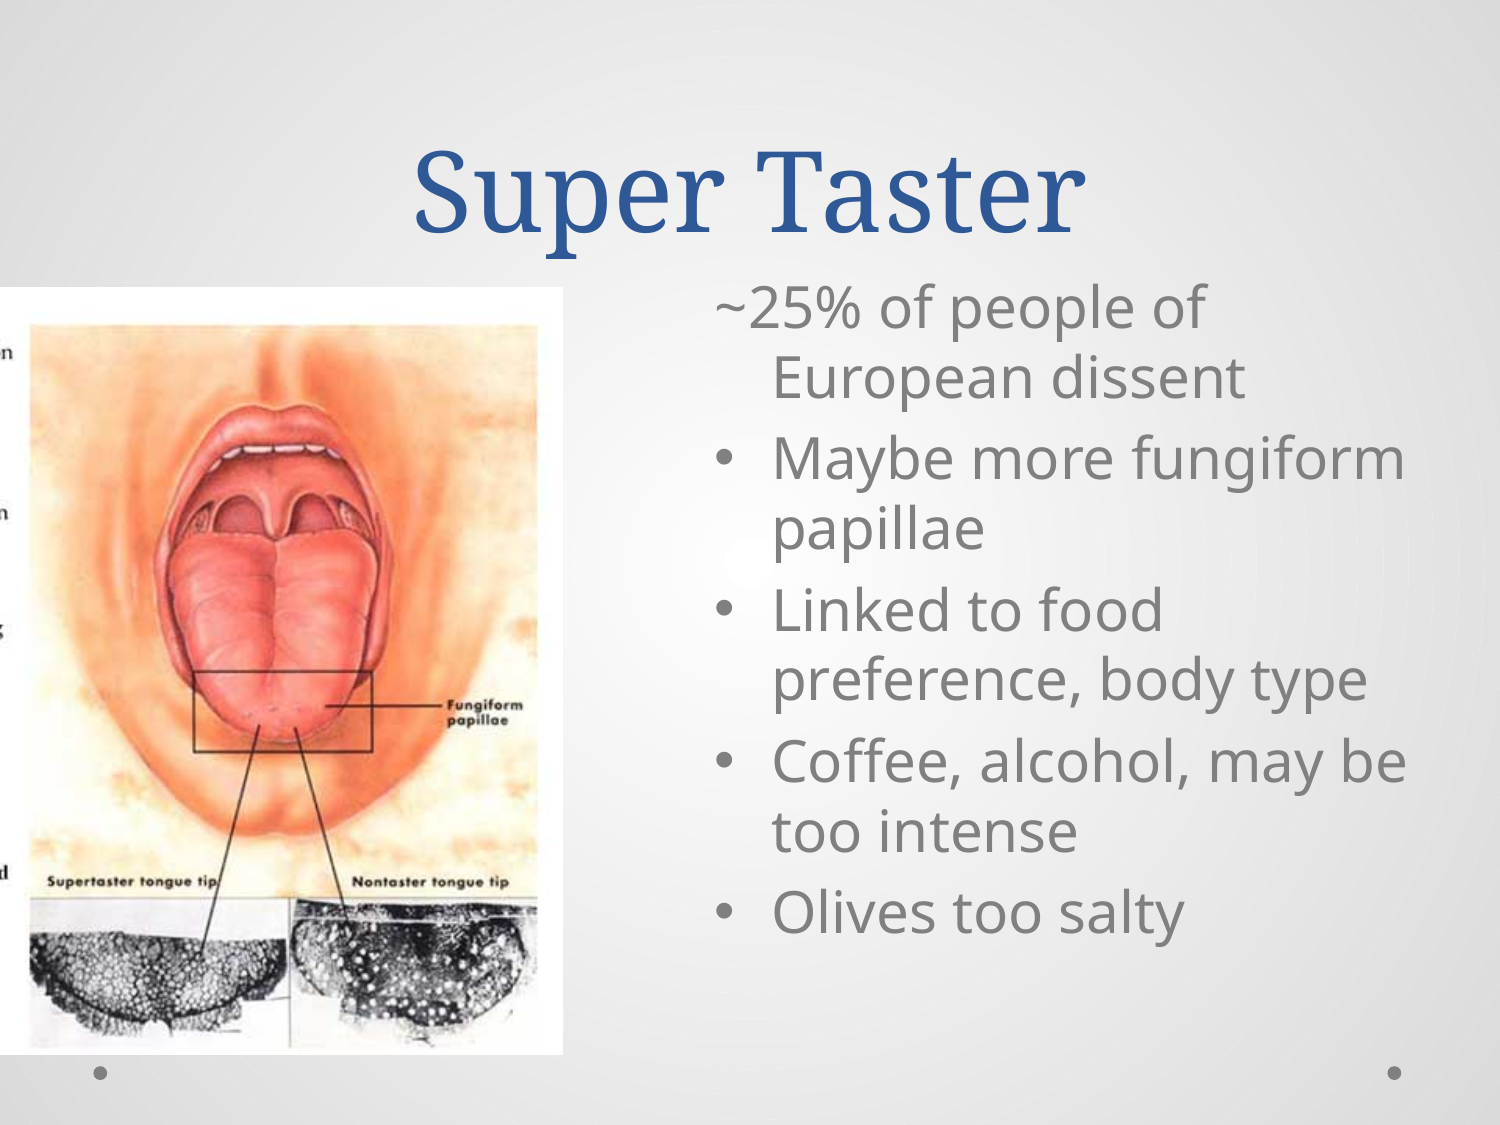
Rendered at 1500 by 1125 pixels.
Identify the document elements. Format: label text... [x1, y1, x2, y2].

title Super Taster [75, 0, 1425, 263]
picture [0, 287, 563, 1055]
list ~25% of people of European dissent Maybe more fungiform papillae Linked to food preference, body type Coffee, alcohol, may be too intense Olives too salty [699, 262, 1425, 1005]
